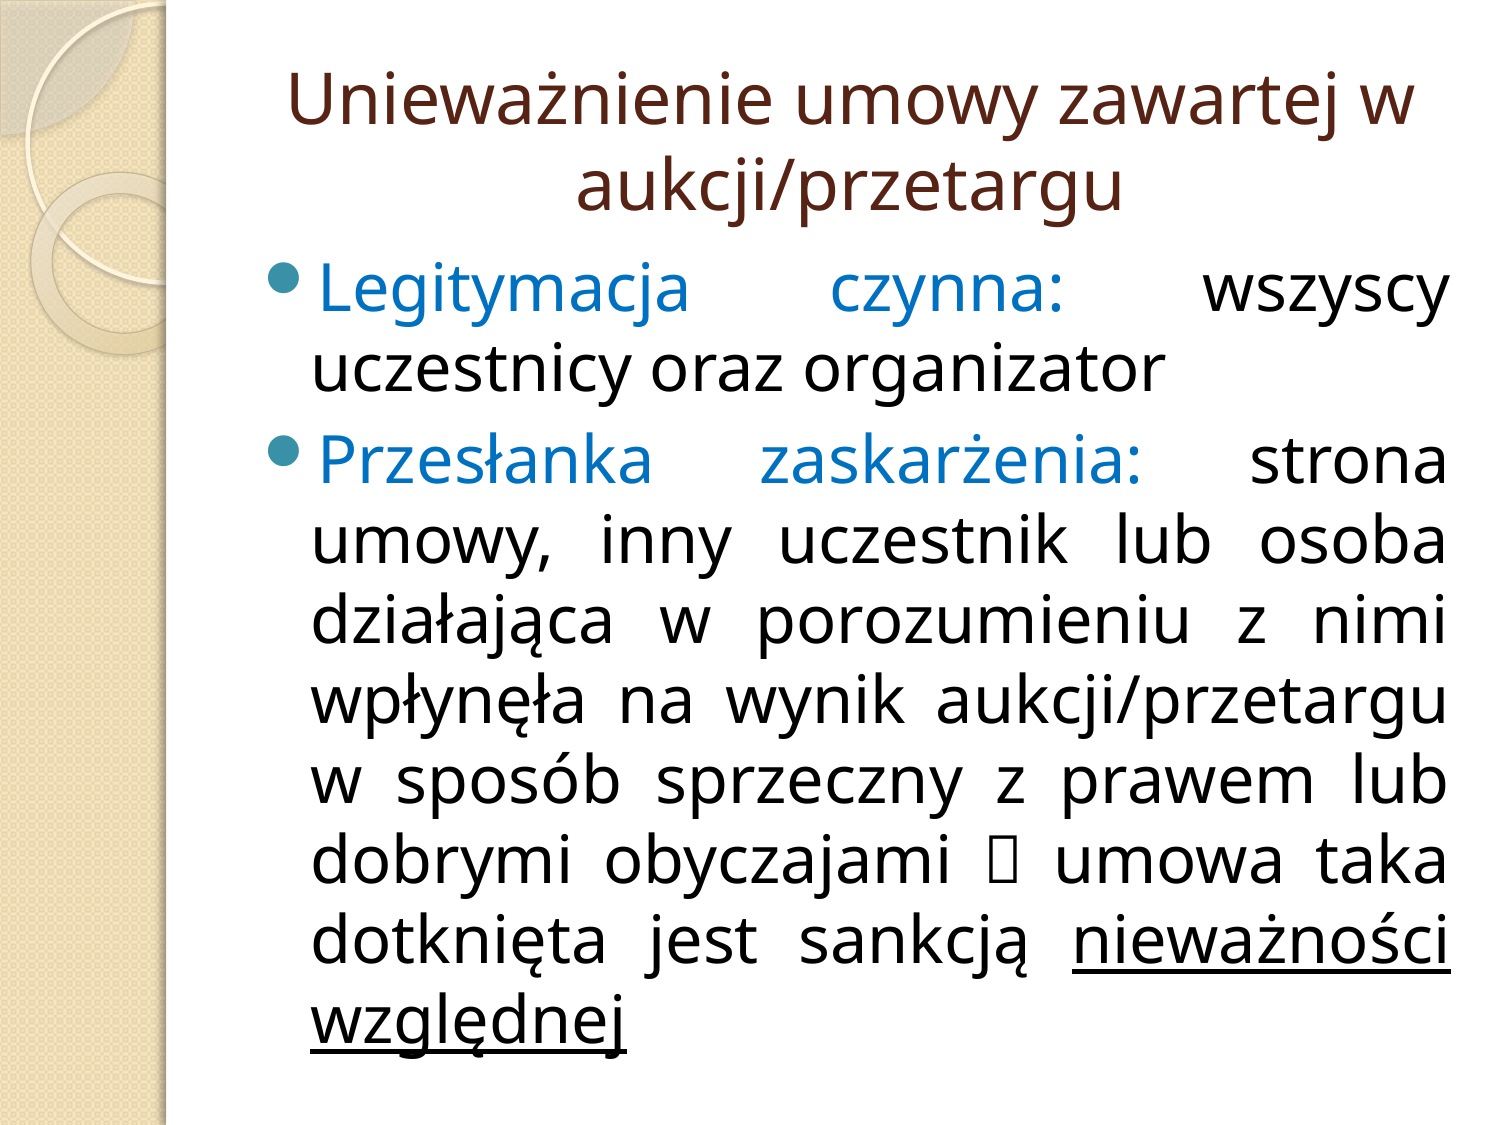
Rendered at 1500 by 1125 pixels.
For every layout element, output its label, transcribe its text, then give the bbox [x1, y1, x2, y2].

title Unieważnienie umowy zawartej w aukcji/przetargu [235, 45, 1466, 233]
list Legitymacja czynna: wszyscy uczestnicy oraz organizator Przesłanka zaskarżenia: strona umowy, inny uczestnik lub osoba działająca w porozumieniu z nimi wpłynęła na wynik aukcji/przetargu w sposób sprzeczny z prawem lub dobrymi obyczajami  umowa taka dotknięta jest sankcją nieważności względnej [235, 237, 1466, 1025]
